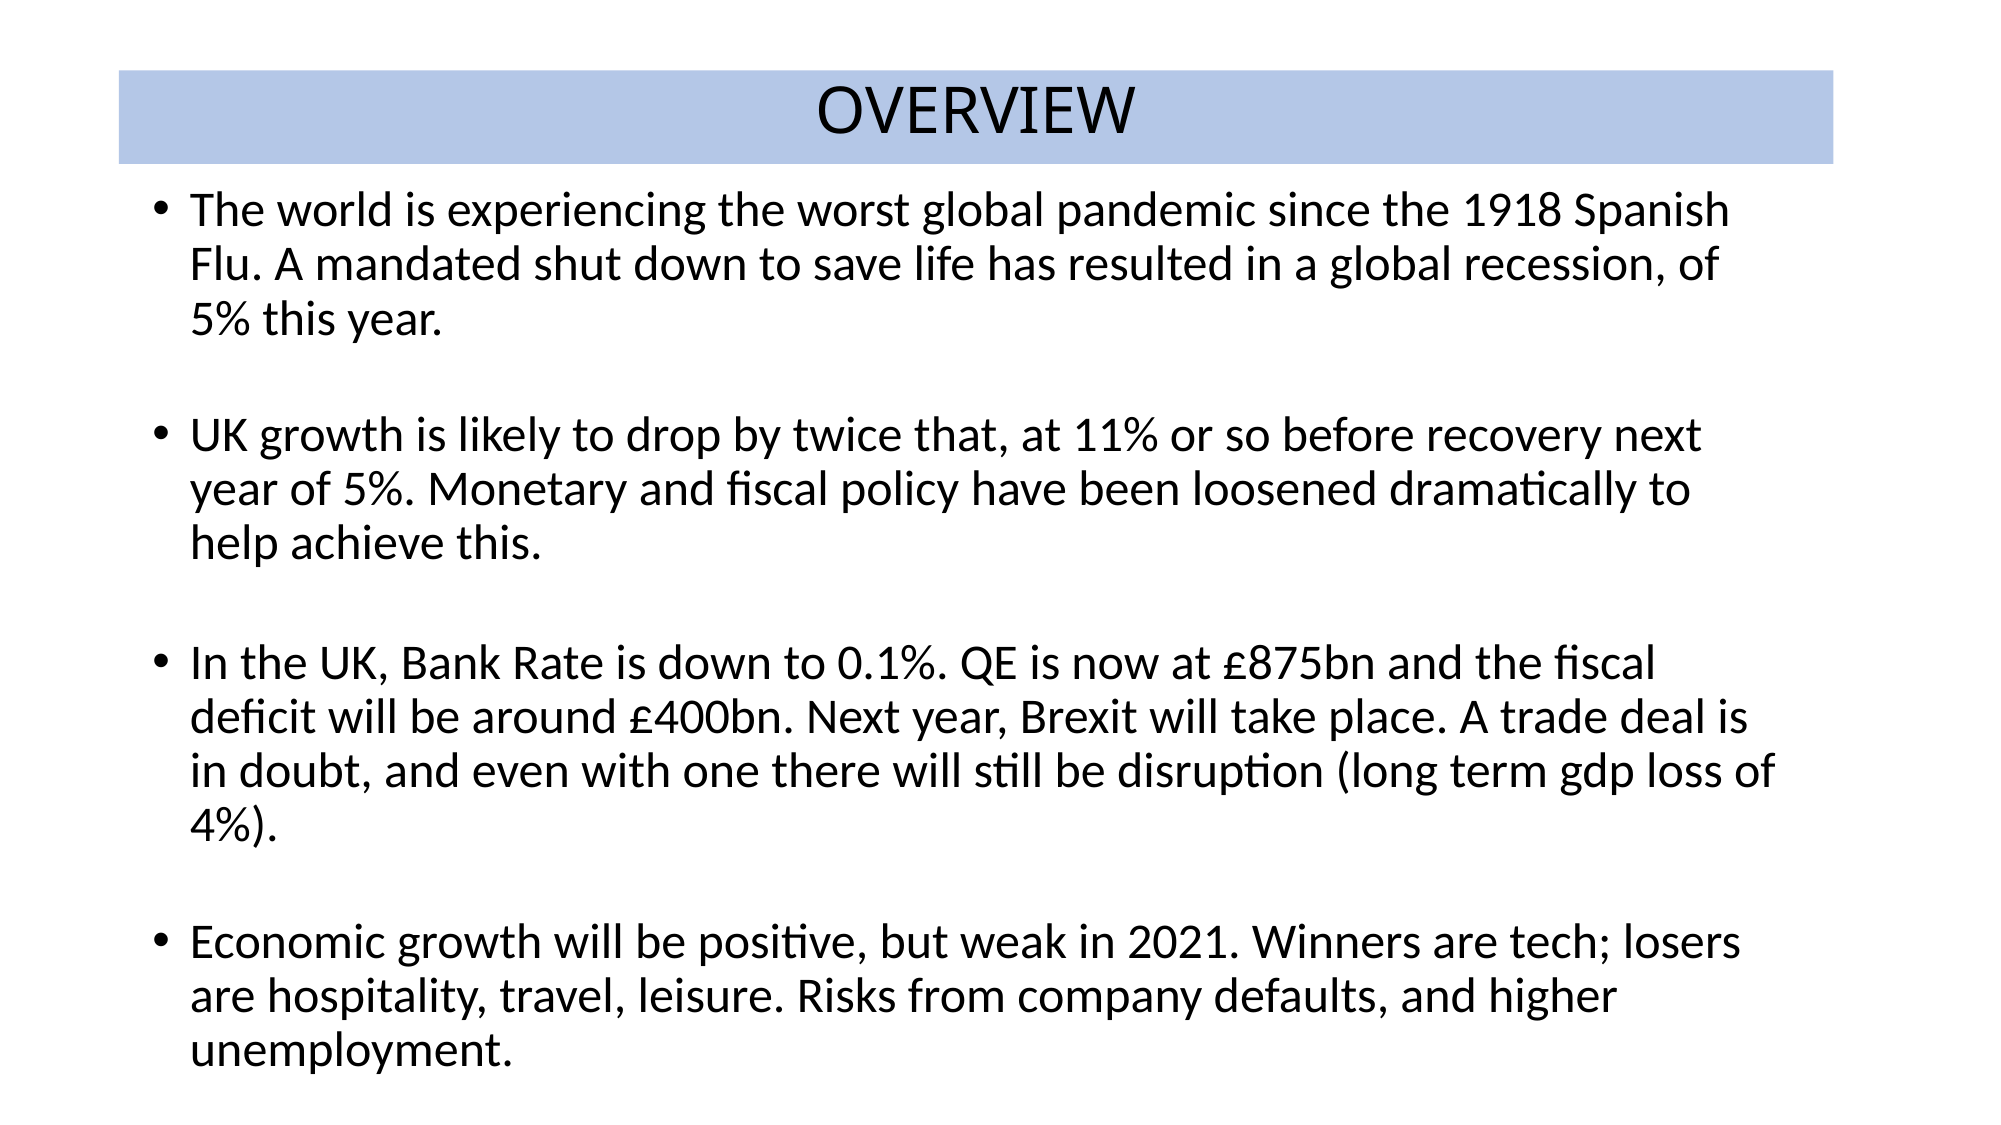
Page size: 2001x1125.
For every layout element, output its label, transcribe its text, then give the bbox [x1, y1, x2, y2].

text_box The world is experiencing the worst global pandemic since the 1918 Spanish Flu. A mandated shut down to save life has resulted in a global recession, of 5% this year. UK growth is likely to drop by twice that, at 11% or so before recovery next year of 5%. Monetary and fiscal policy have been loosened dramatically to help achieve this. In the UK, Bank Rate is down to 0.1%. QE is now at £875bn and the fiscal deficit will be around £400bn. Next year, Brexit will take place. A trade deal is in doubt, and even with one there will still be disruption (long term gdp loss of 4%). Economic growth will be positive, but weak in 2021. Winners are tech; losers are hospitality, travel, leisure. Risks from company defaults, and higher unemployment. [137, 176, 1793, 1102]
title OVERVIEW [118, 70, 1834, 164]
